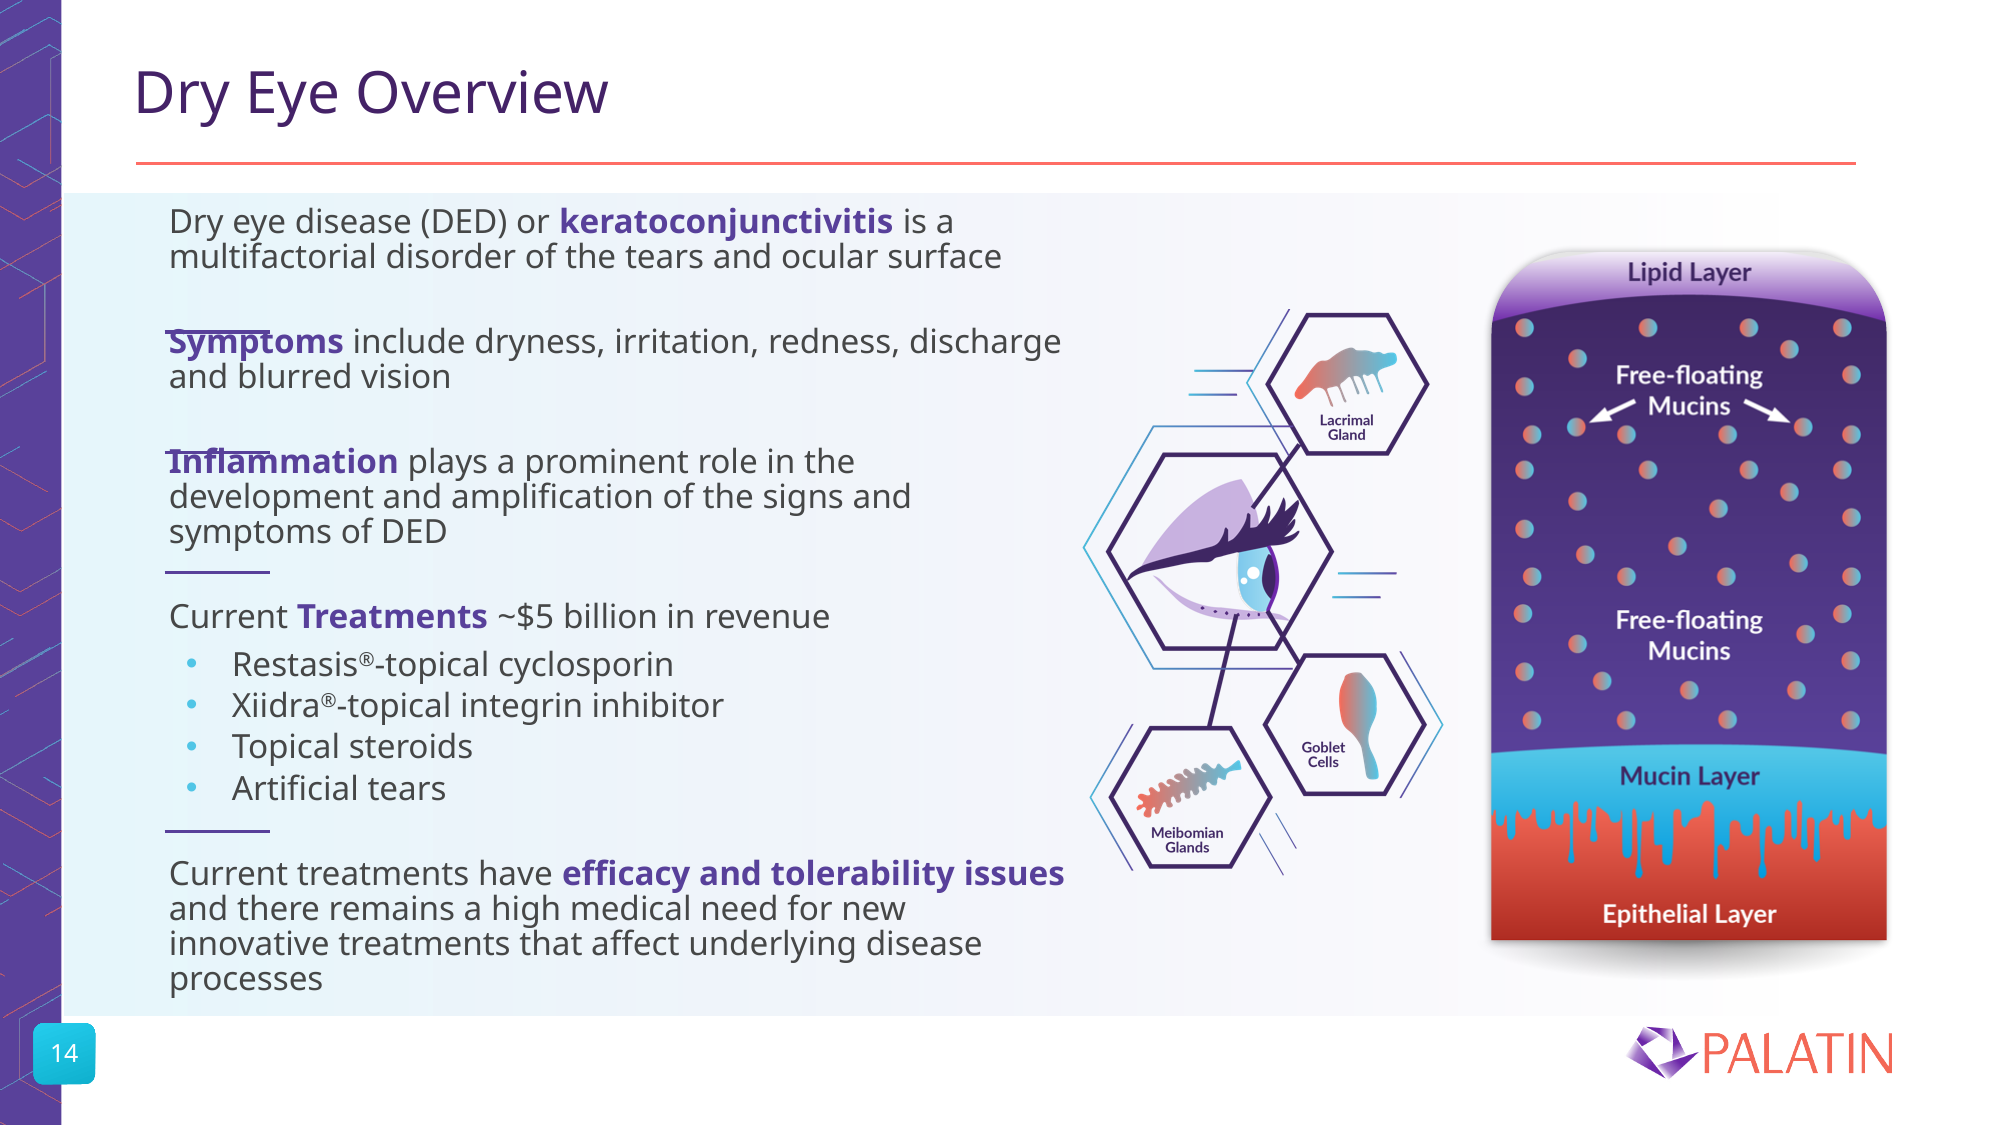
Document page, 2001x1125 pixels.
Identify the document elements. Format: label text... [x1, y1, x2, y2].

title Dry Eye Overview [118, 26, 1844, 164]
picture [1081, 309, 1444, 876]
picture [1609, 1017, 1921, 1099]
text_box [63, 193, 1976, 1017]
list Dry eye disease (DED) or keratoconjunctivitis is a multifactorial disorder of the tears and ocular surface Symptoms include dryness, irritation, redness, discharge and blurred vision Inflammation plays a prominent role in the development and amplification of the signs and symptoms of DED Current Treatments ~$5 billion in revenue Restasis®-topical cyclosporin Xiidra®-topical integrin inhibitor Topical steroids Artificial tears Current treatments have efficacy and tolerability issues and there remains a high medical need for new innovative treatments that affect underlying disease processes [141, 209, 1083, 993]
slide_number 14 [33, 1026, 96, 1083]
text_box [1470, 251, 1936, 999]
